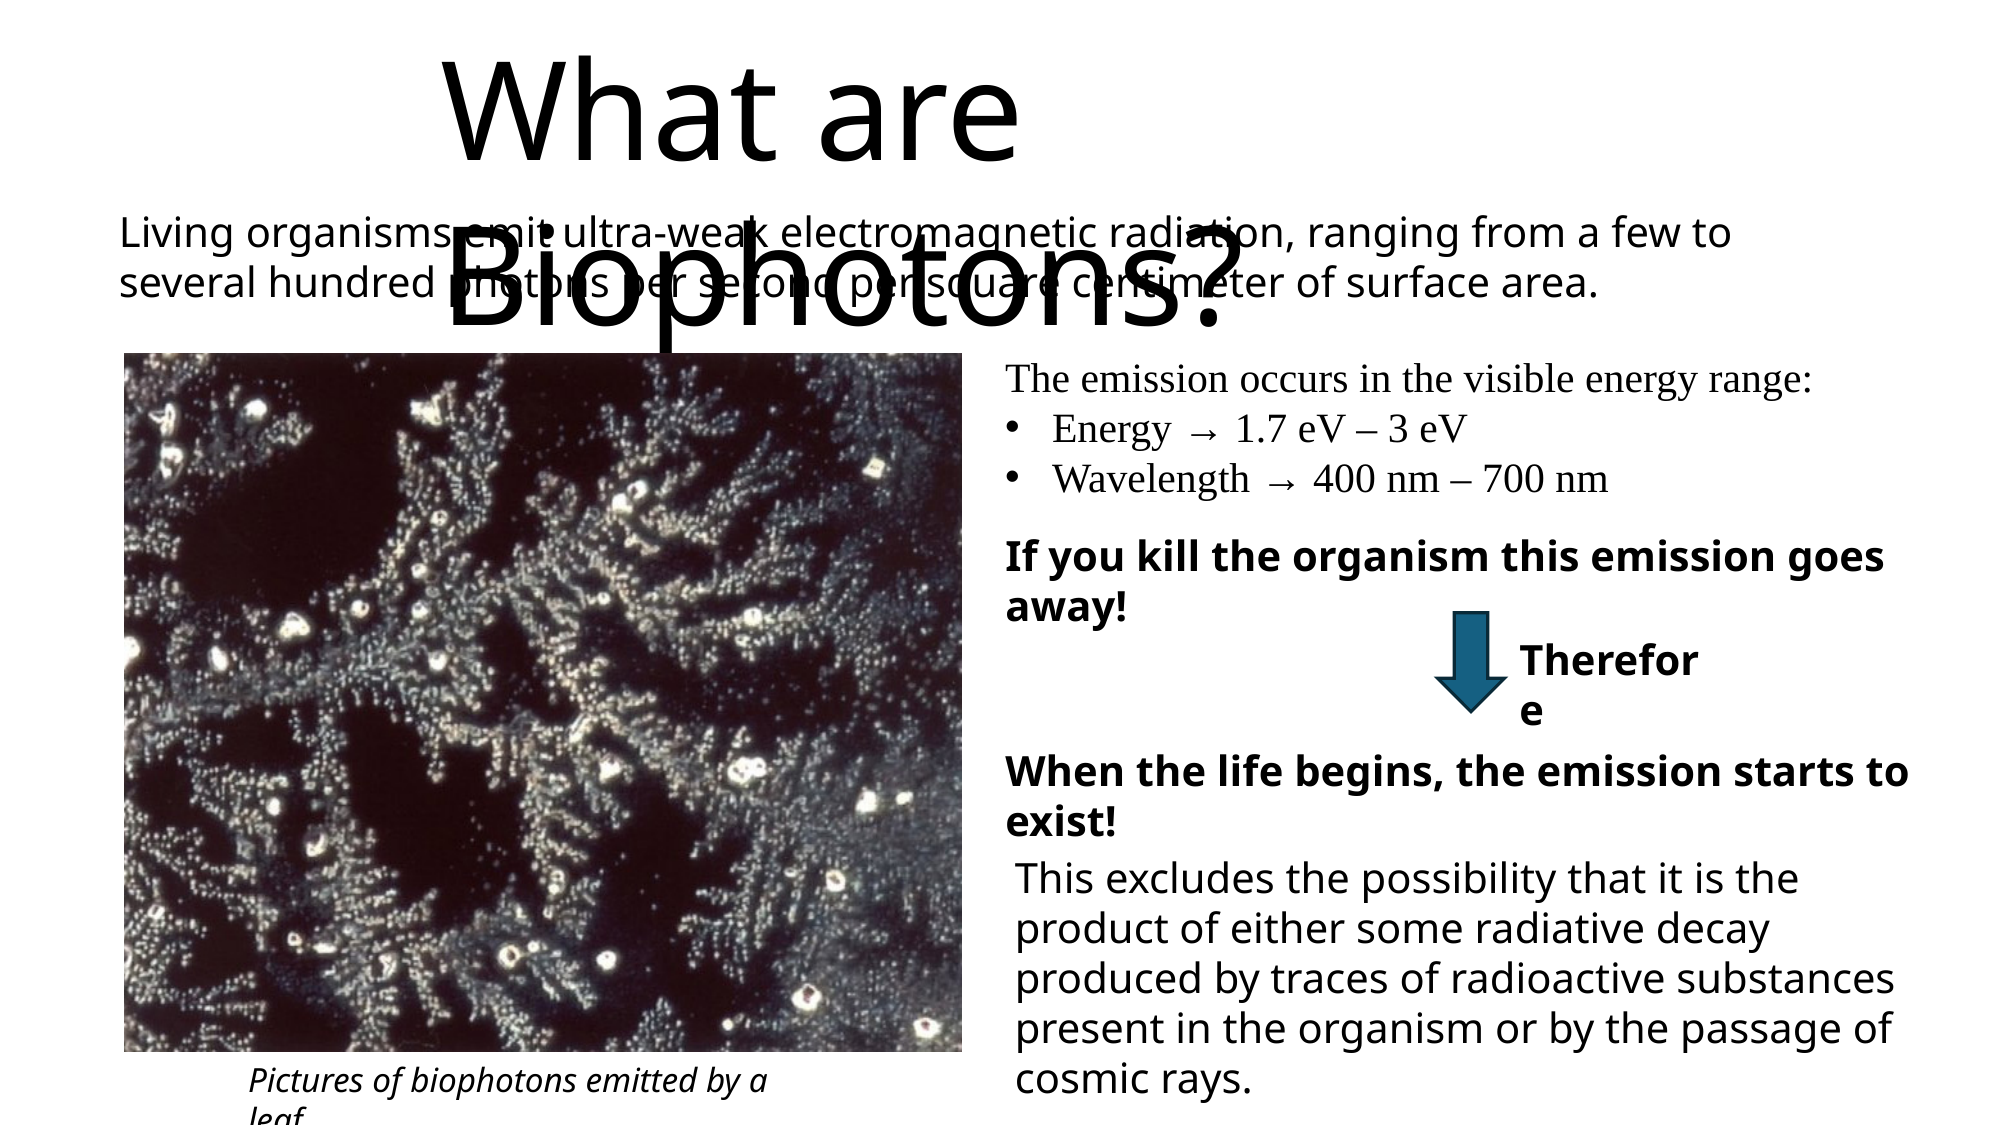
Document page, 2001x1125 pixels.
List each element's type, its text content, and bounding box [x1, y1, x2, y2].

text_box The emission occurs in the visible energy range: Energy → 1.7 eV – 3 eV Wavelength → 400 nm – 700 nm [961, 343, 1961, 509]
text_box [1433, 611, 1504, 714]
text_box If you kill the organism this emission goes away! [990, 522, 1952, 637]
text_box What are Biophotons? [425, 314, 1728, 353]
text_box Pictures of biophotons emitted by a leaf. [233, 1053, 854, 1125]
text_box What are Biophotons? [425, 15, 1728, 198]
text_box When the life begins, the emission starts to exist! [990, 737, 1952, 853]
picture [123, 353, 962, 1053]
text_box Living organisms emit ultra-weak electromagnetic radiation, ranging from a few to several hundred photons per second per square centimeter of surface area. [103, 198, 1896, 314]
text_box Therefore [1504, 625, 1728, 741]
text_box This excludes the possibility that it is the product of either some radiative decay produced by traces of radioactive substances present in the organism or by the passage of cosmic rays. [999, 844, 1971, 1110]
